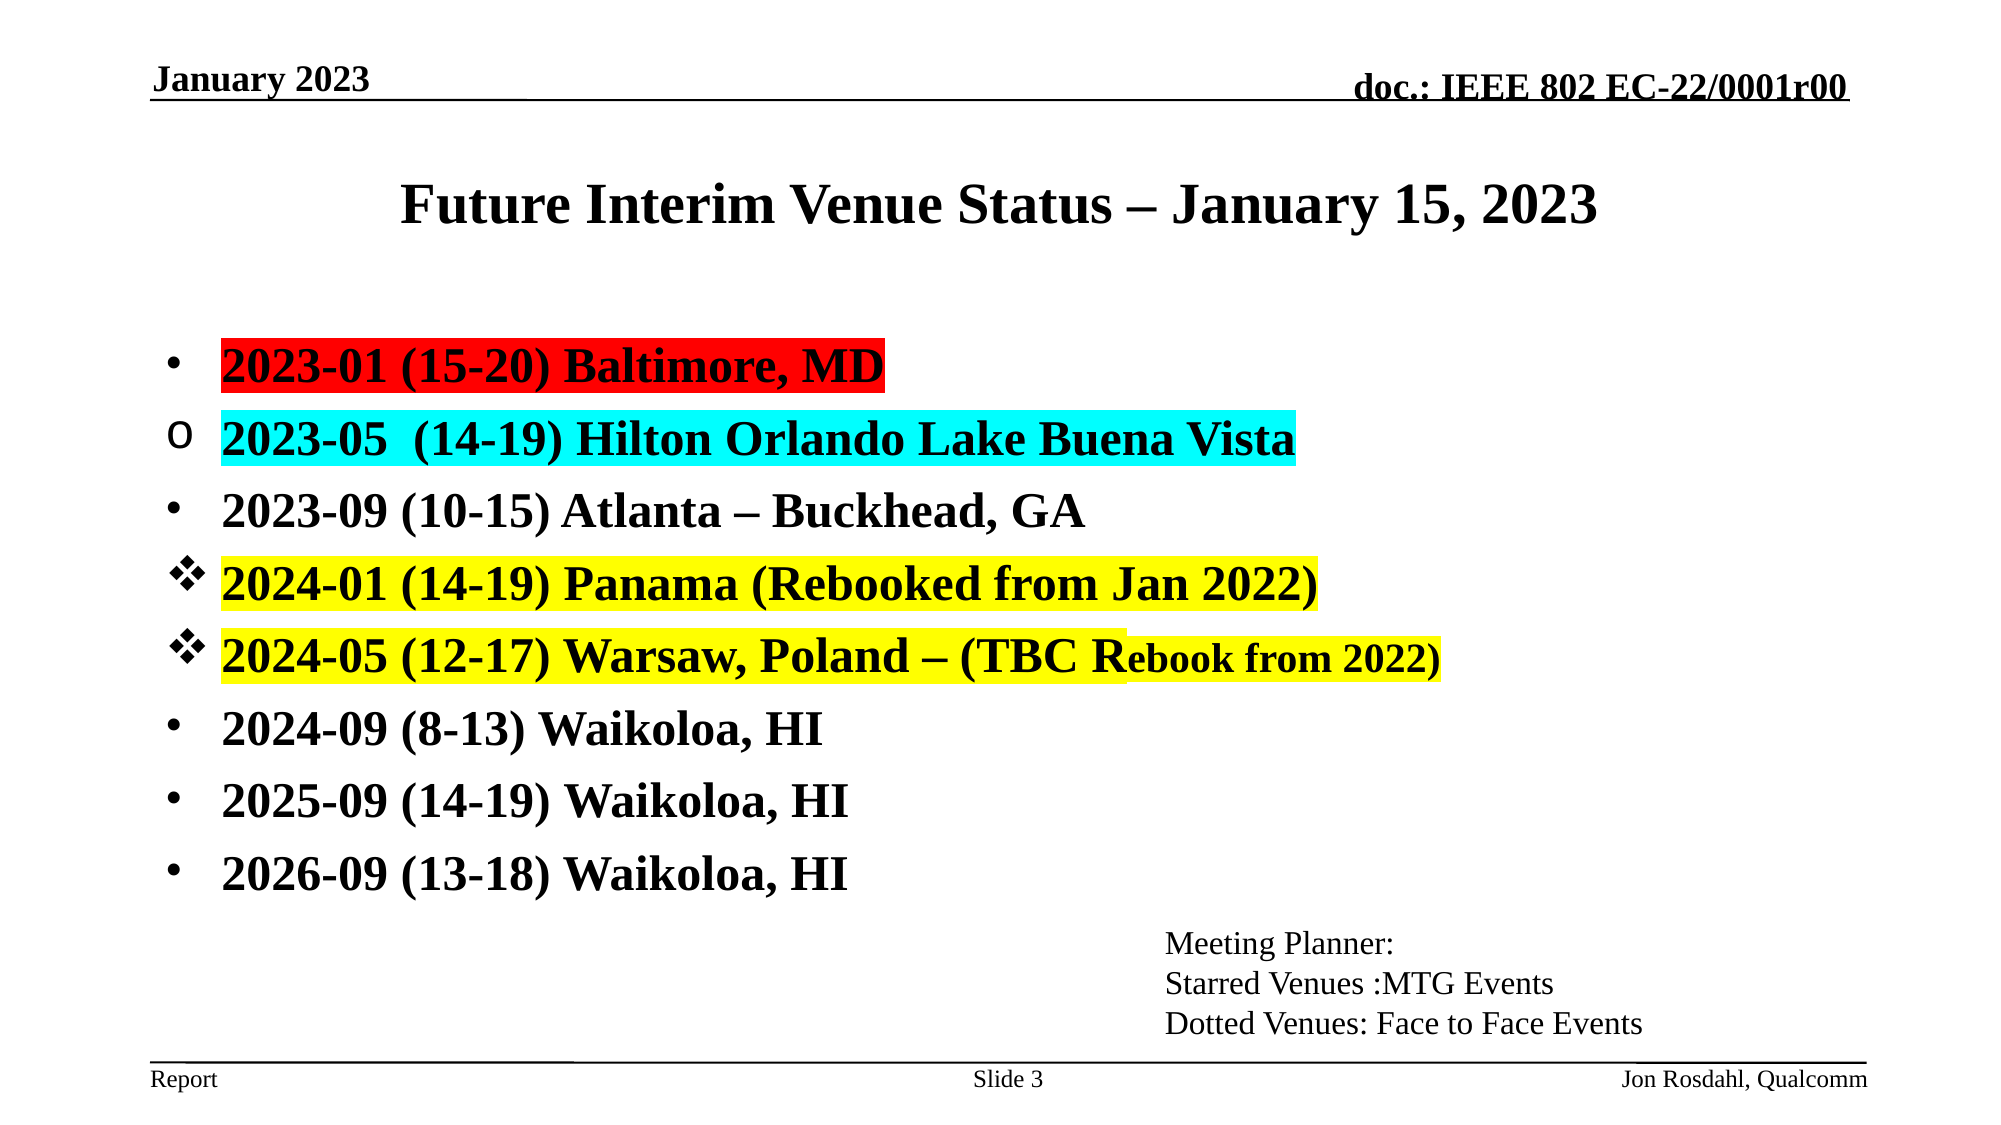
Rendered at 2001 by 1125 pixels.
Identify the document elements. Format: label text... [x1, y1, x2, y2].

list 2023-01 (15-20) Baltimore, MD 2023-05 (14-19) Hilton Orlando Lake Buena Vista 2023-09 (10-15) Atlanta – Buckhead, GA 2024-01 (14-19) Panama (Rebooked from Jan 2022) 2024-05 (12-17) Warsaw, Poland – (TBC Rebook from 2022) 2024-09 (8-13) Waikoloa, HI 2025-09 (14-19) Waikoloa, HI 2026-09 (13-18) Waikoloa, HI [149, 324, 1850, 1051]
text_box Meeting Planner: Starred Venues :MTG Events Dotted Venues: Face to Face Events [1149, 913, 1725, 1049]
title Future Interim Venue Status – January 15, 2023 [149, 112, 1850, 288]
slide_number Slide 3 [950, 1061, 1067, 1123]
footer Jon Rosdahl, Qualcomm [1171, 1061, 1869, 1093]
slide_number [152, 54, 563, 100]
